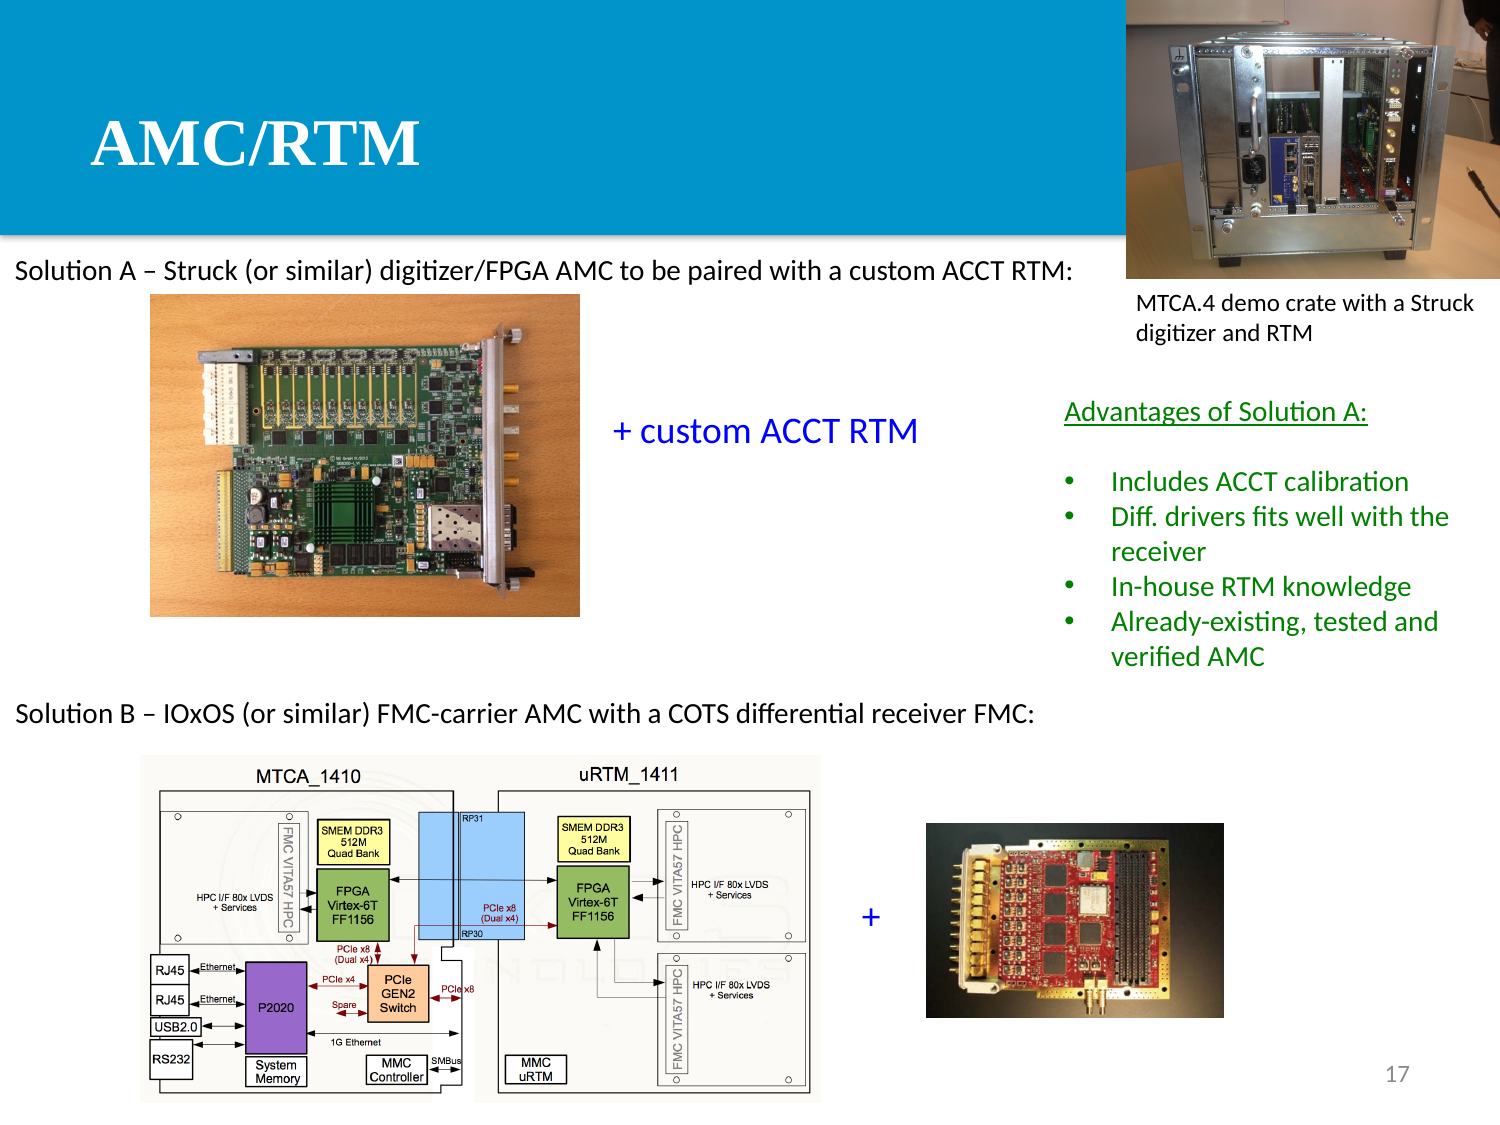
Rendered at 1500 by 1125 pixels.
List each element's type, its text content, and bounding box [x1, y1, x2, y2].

text_box MTCA.4 demo crate with a Struck digitizer and RTM [1121, 286, 1500, 354]
picture [1126, 0, 1500, 280]
picture [926, 823, 1224, 1018]
text_box + custom ACCT RTM [598, 398, 1049, 458]
slide_number 17 [1074, 1042, 1425, 1103]
text_box Solution B – IOxOS (or similar) FMC-carrier AMC with a COTS differential receiver FMC: [0, 686, 1121, 737]
text_box Advantages of Solution A: Includes ACCT calibration Diff. drivers fits well with the receiver In-house RTM knowledge Already-existing, tested and verified AMC [1049, 385, 1500, 715]
title AMC/RTM [75, 45, 1121, 233]
picture [149, 293, 581, 617]
picture [139, 755, 822, 1103]
text_box Solution A – Struck (or similar) digitizer/FPGA AMC to be paired with a custom ACCT RTM: [0, 243, 1135, 294]
text_box + [847, 884, 920, 944]
